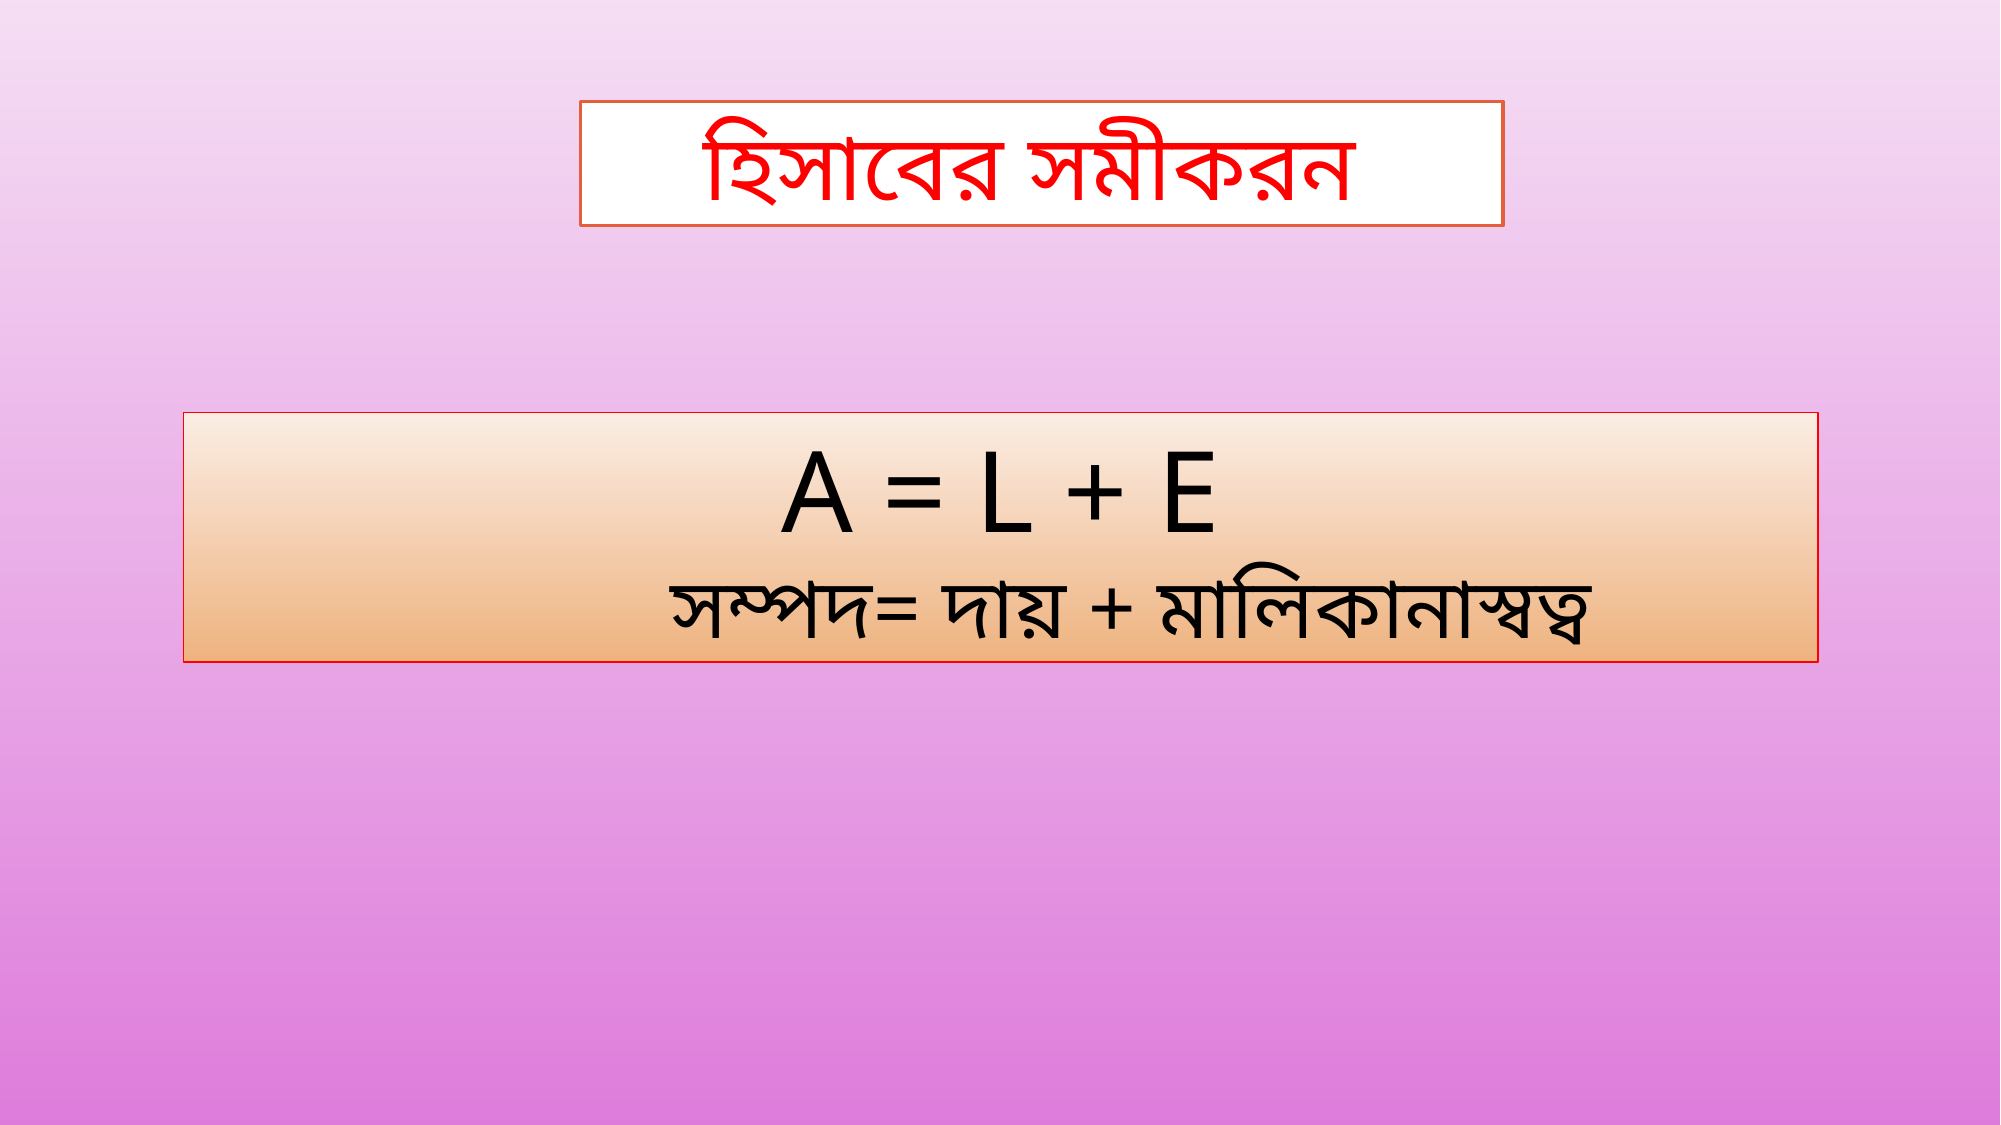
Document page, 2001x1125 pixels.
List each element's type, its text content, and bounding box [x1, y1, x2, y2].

text_box হিসাবের সমীকরন [579, 100, 1505, 227]
text_box A = L + E সম্পদ= দায় + মালিকানাস্বত্ব [183, 412, 1819, 663]
